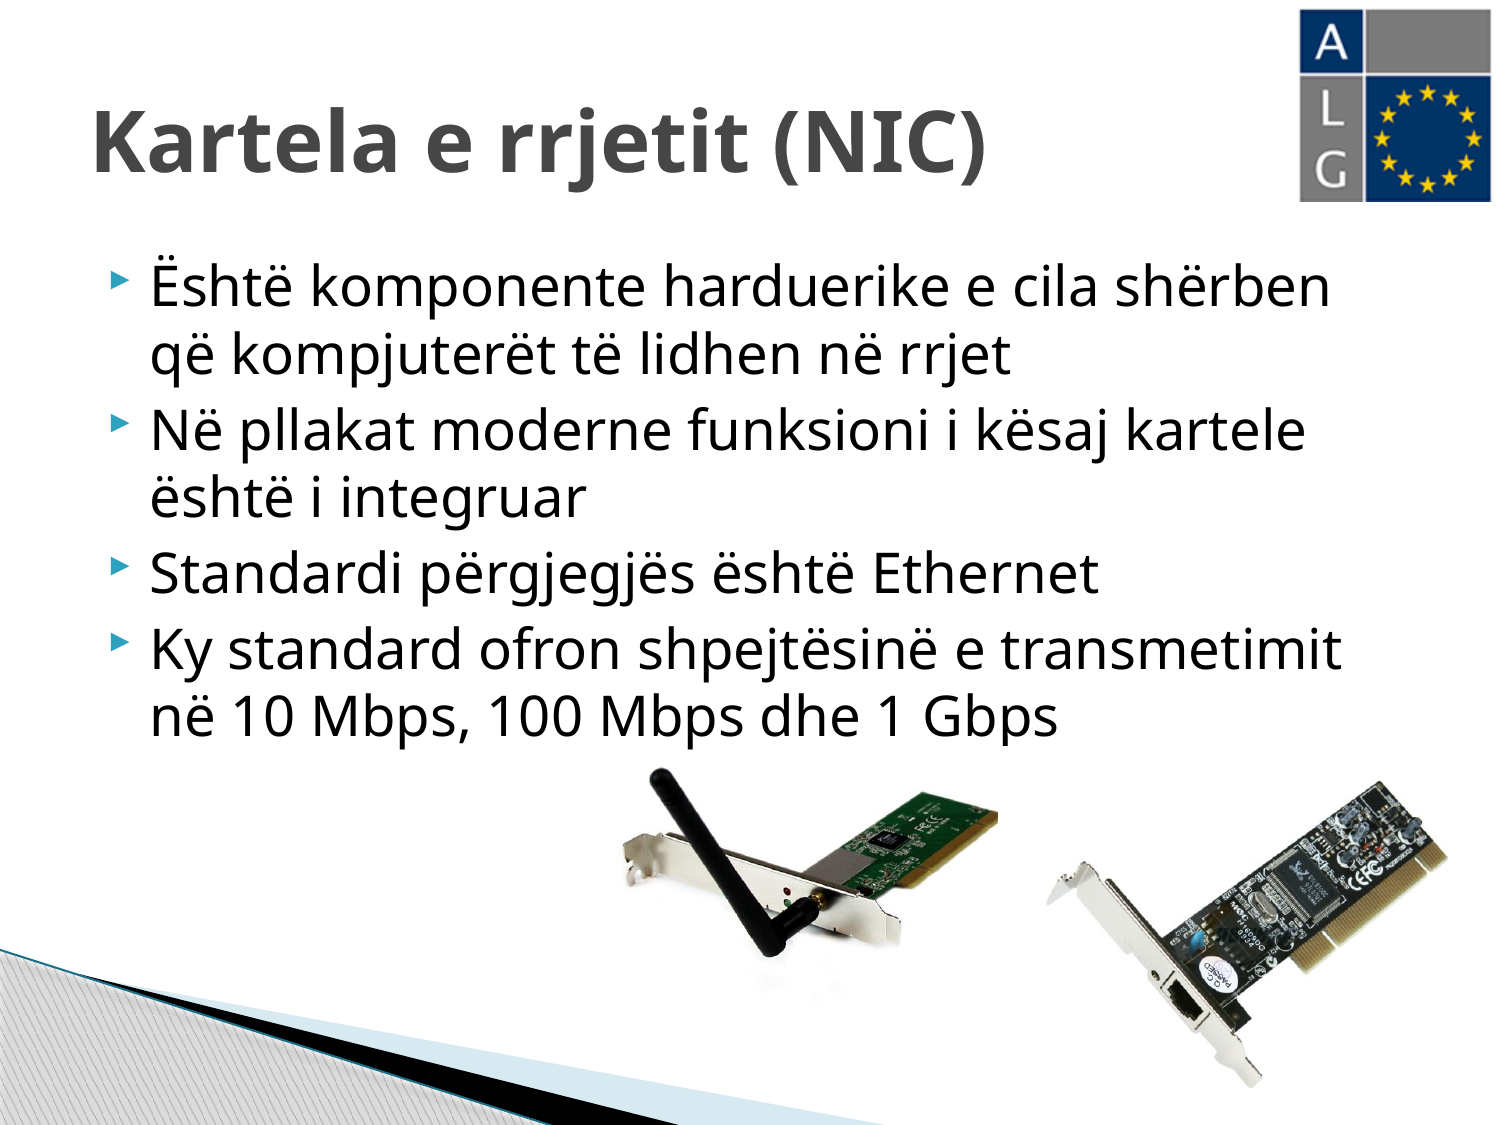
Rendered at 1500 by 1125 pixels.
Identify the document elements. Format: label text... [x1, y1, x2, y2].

title Kartela e rrjetit (NIC) [75, 45, 1425, 233]
picture [1291, 0, 1500, 202]
picture [604, 644, 1498, 1122]
list Është komponente harduerike e cila shërben që kompjuterët të lidhen në rrjet Në pllakat moderne funksioni i kësaj kartele është i integruar Standardi përgjegjës është Ethernet Ky standard ofron shpejtësinë e transmetimit në 10 Mbps, 100 Mbps dhe 1 Gbps [75, 243, 1425, 986]
